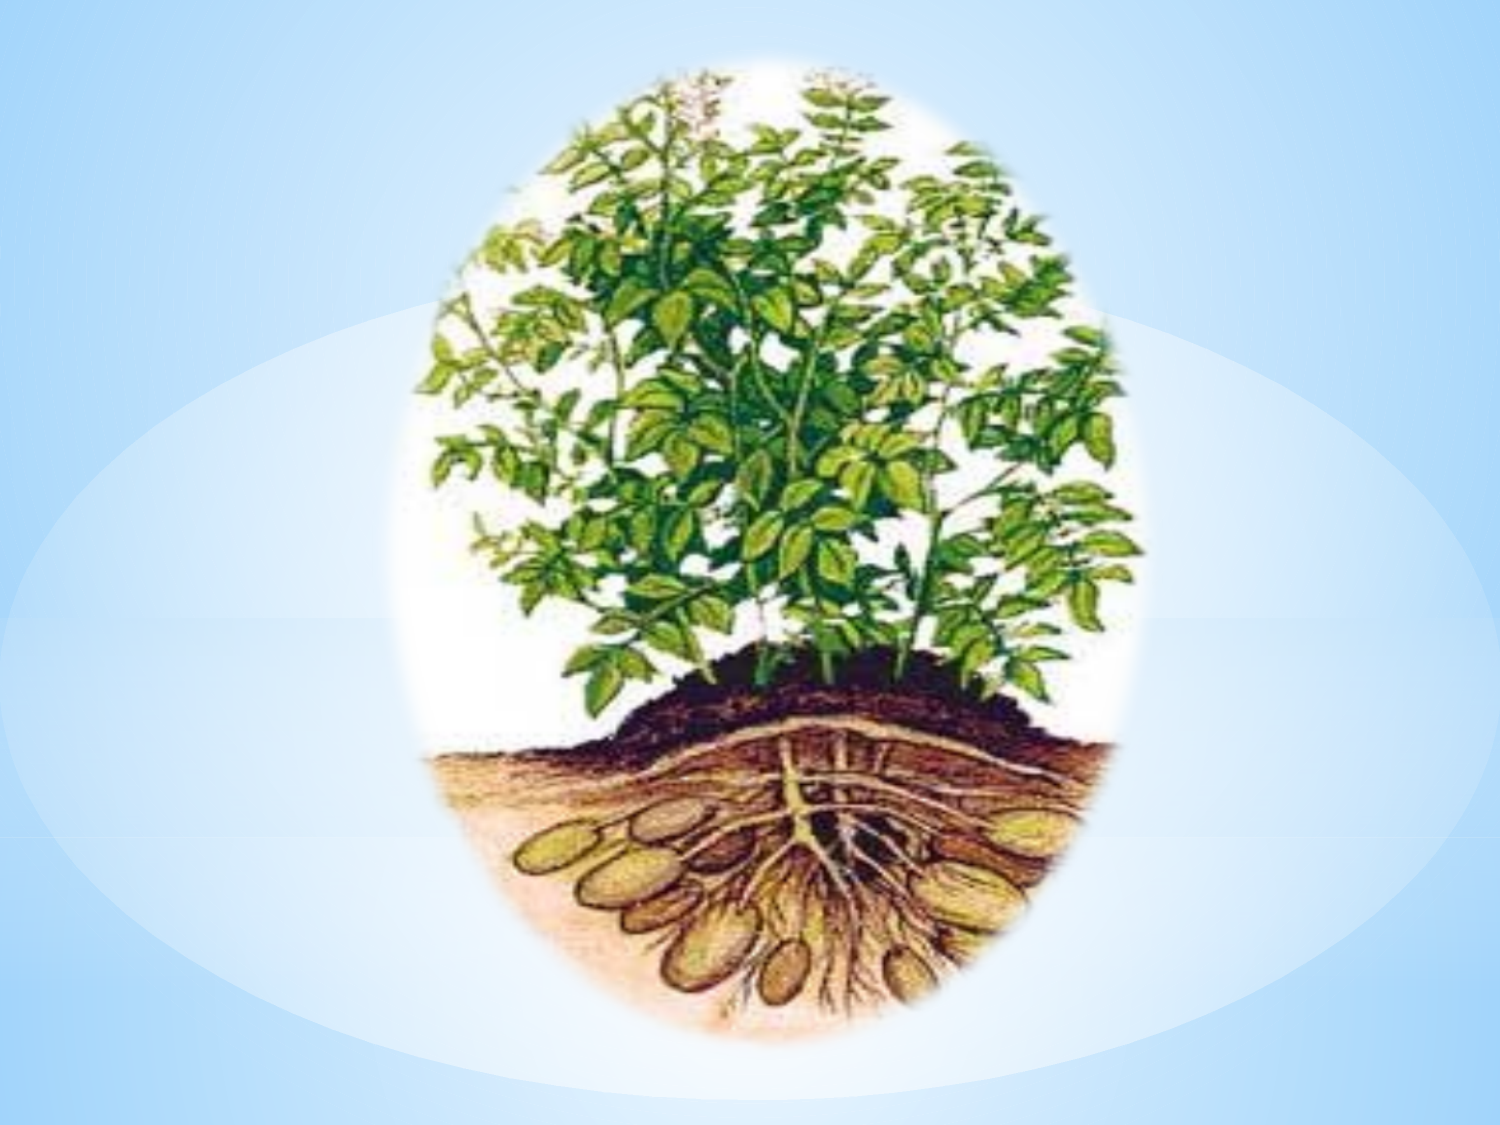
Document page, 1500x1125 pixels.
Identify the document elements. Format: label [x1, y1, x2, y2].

picture [371, 42, 1164, 1061]
